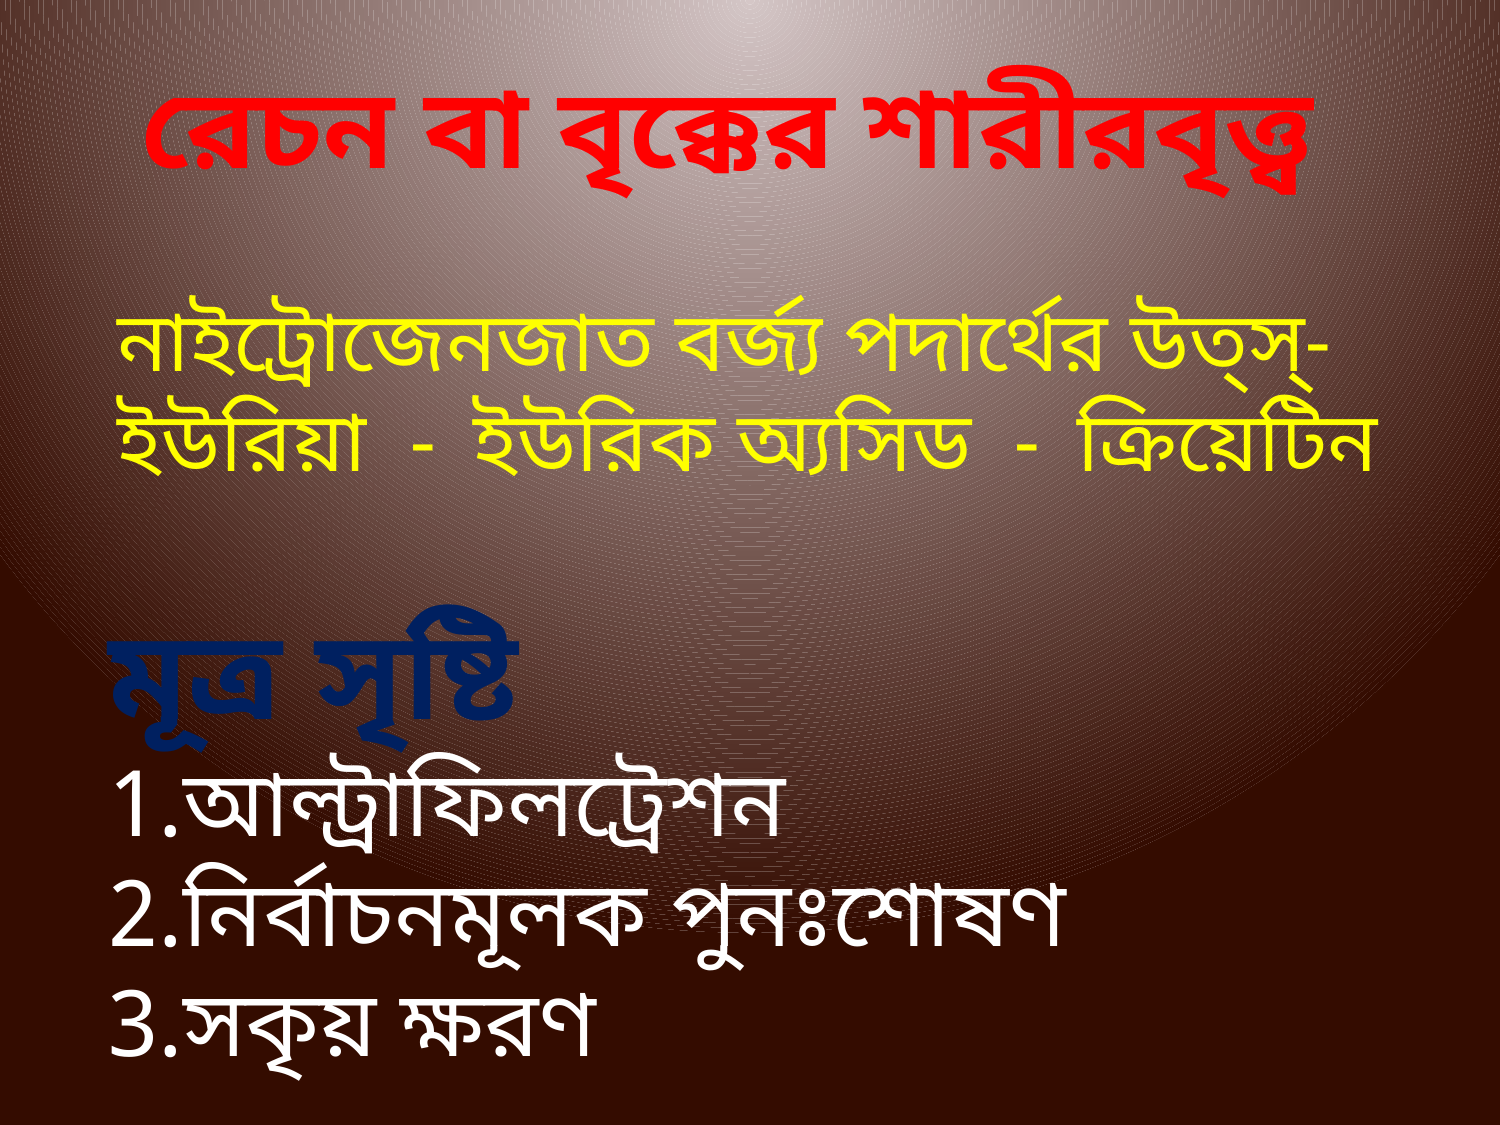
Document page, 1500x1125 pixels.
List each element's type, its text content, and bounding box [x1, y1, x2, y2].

text_box মূত্র সৃষ্টি আল্ট্রাফিলট্রেশন নির্বাচনমূলক পুনঃশোষণ সকৃয় ক্ষরণ [93, 587, 1082, 1083]
text_box রেচন বা বৃক্কের শারীরবৃত্ত্ব [126, 48, 1329, 199]
text_box নাইট্রোজেনজাত বর্জ্য পদার্থের উত্স্- ইউরিয়া - ইউরিক অ্যসিড - ক্রিয়েটিন [102, 280, 1393, 495]
